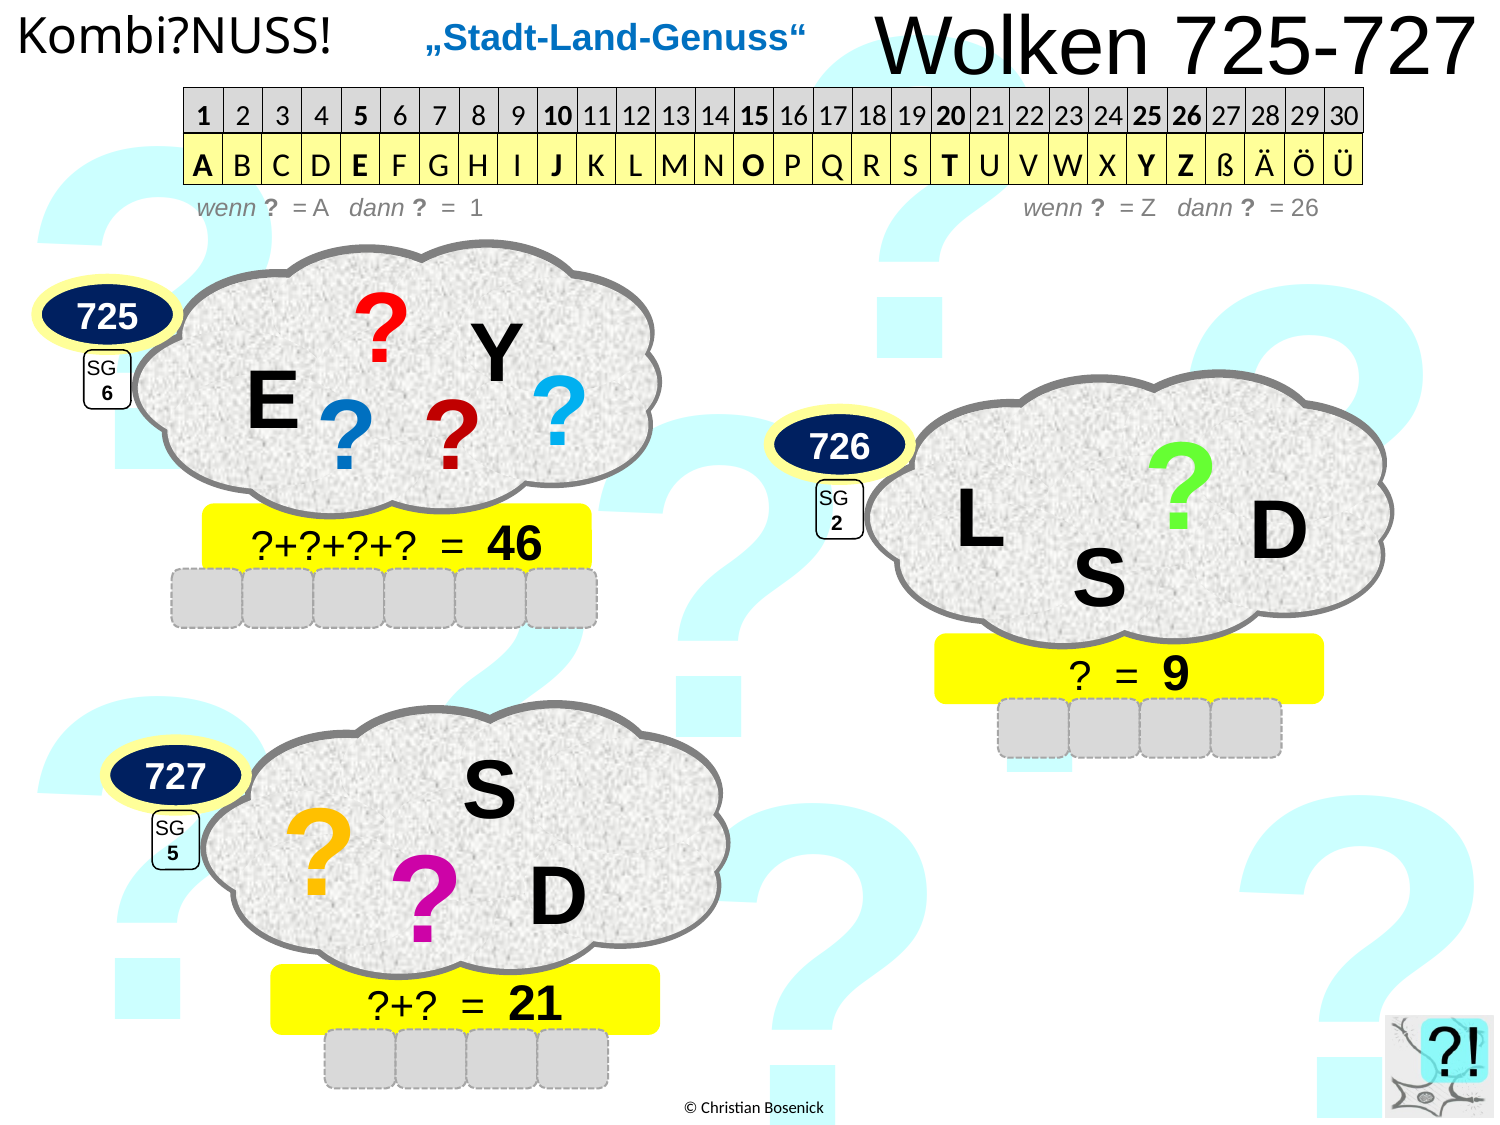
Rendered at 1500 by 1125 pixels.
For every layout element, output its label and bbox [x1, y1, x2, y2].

text_box [0, 0, 1500, 1125]
picture [1385, 1015, 1494, 1118]
